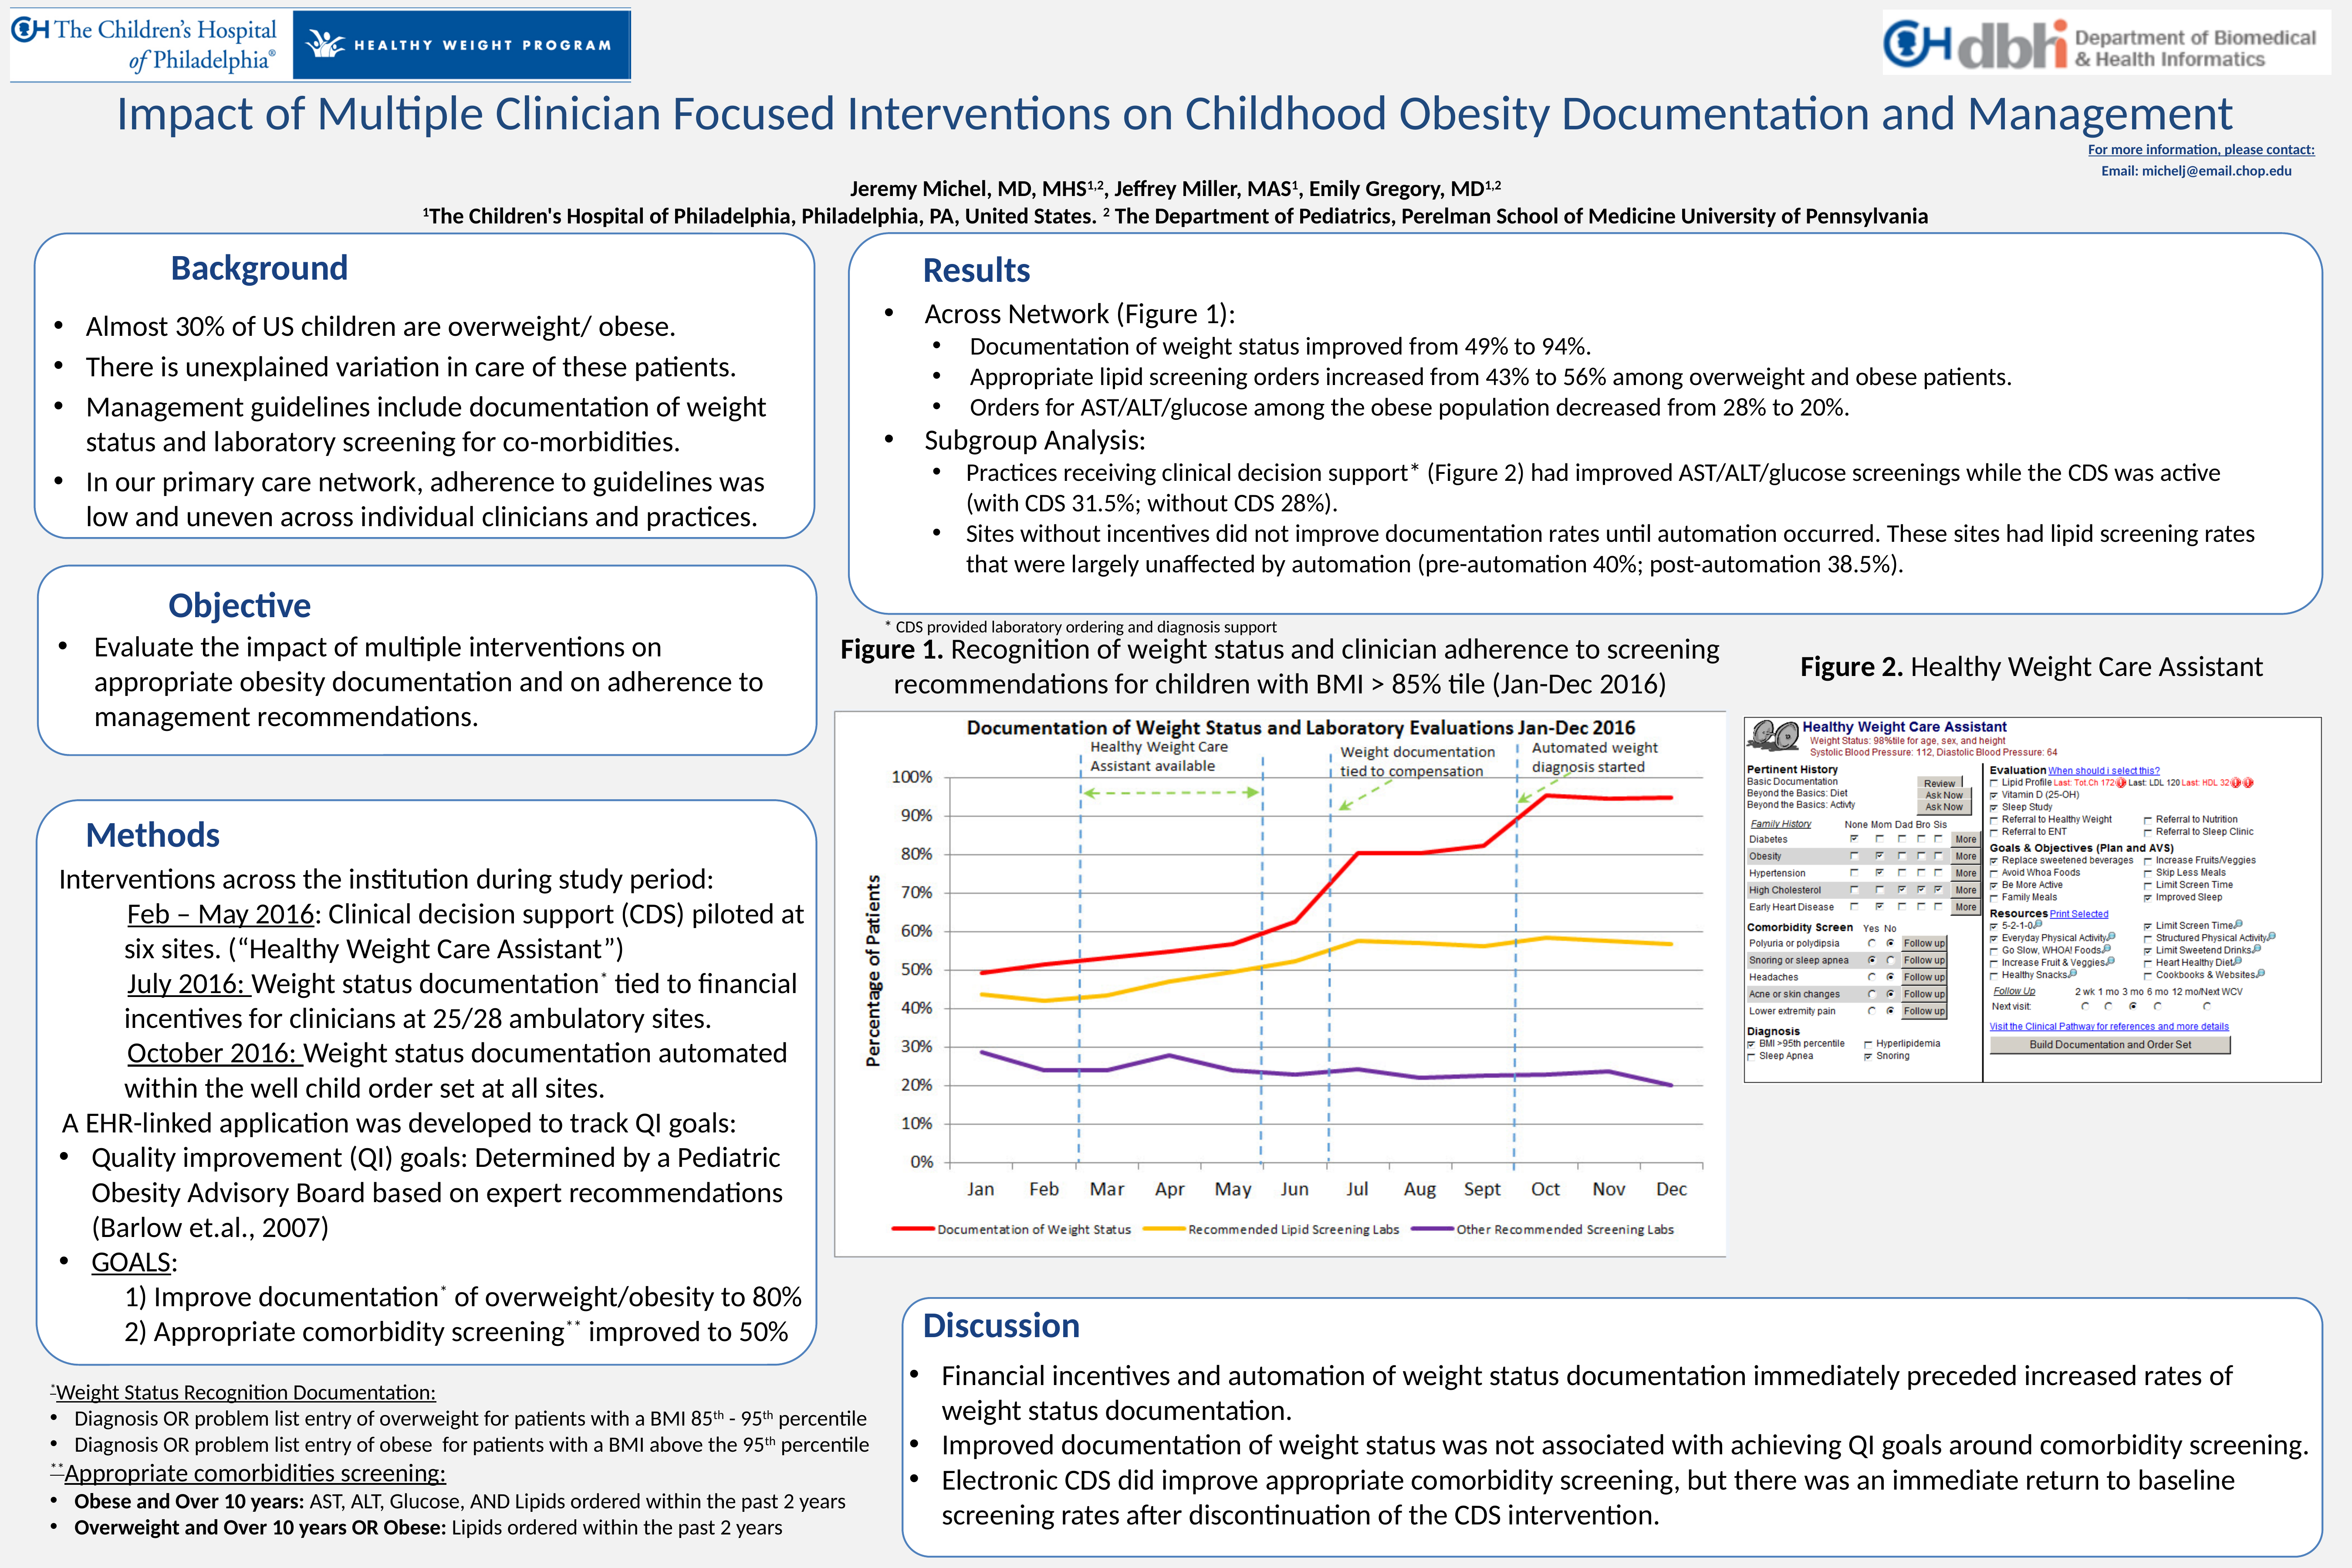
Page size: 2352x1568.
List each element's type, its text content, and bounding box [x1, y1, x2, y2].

text_box [37, 626, 818, 756]
picture [1883, 10, 2332, 75]
text_box Almost 30% of US children are overweight/ obese. There is unexplained variation in care of these patients. Management guidelines include documentation of weight status and laboratory screening for co-morbidities. In our primary care network, adherence to guidelines was low and uneven across individual clinicians and practices. [47, 304, 813, 536]
text_box [53, 536, 797, 539]
text_box *Weight Status Recognition Documentation: Diagnosis OR problem list entry of overweight for patients with a BMI 85th - 95th percentile Diagnosis OR problem list entry of obese for patients with a BMI above the 95th percentile **Appropriate comorbidities screening: Obese and Over 10 years: AST, ALT, Glucose, AND Lipids ordered within the past 2 years Overweight and Over 10 years OR Obese: Lipids ordered within the past 2 years [43, 1374, 899, 1542]
text_box [815, 829, 818, 1332]
text_box Results [919, 243, 2281, 291]
text_box Discussion [919, 1299, 1357, 1347]
picture [832, 709, 1730, 1259]
text_box Background [37, 242, 849, 289]
text_box Impact of Multiple Clinician Focused Interventions on Childhood Obesity Documentation and Management [0, 78, 2352, 142]
text_box Objective [34, 579, 843, 626]
text_box [34, 252, 816, 533]
picture [10, 7, 631, 83]
text_box For more information, please contact: Email: michelj@email.chop.edu [2073, 137, 2332, 160]
picture [1742, 716, 2323, 1085]
text_box [42, 564, 812, 579]
text_box [848, 242, 2324, 615]
text_box Financial incentives and automation of weight status documentation immediately preceded increased rates of weight status documentation. Improved documentation of weight status was not associated with achieving QI goals around comorbidity screening. Electronic CDS did improve appropriate comorbidity screening, but there was an immediate return to baseline screening rates after discontinuation of the CDS intervention. [902, 1353, 2323, 1534]
text_box Jeremy Michel, MD, MHS1,2, Jeffrey Miller, MAS1, Emily Gregory, MD1,2 1The Children's Hospital of Philadelphia, Philadelphia, PA, United States. 2 The Department of Pediatrics, Perelman School of Medicine University of Pennsylvania [0, 160, 2352, 242]
text_box [35, 799, 807, 1366]
text_box Interventions across the institution during study period: Feb – May 2016: Clinical decision support (CDS) piloted at six sites. (“Healthy Weight Care Assistant”) July 2016: Weight status documentation* tied to financial incentives for clinicians at 25/28 ambulatory sites. October 2016: Weight status documentation automated within the well child order set at all sites. A EHR-linked application was developed to track QI goals: Quality improvement (QI) goals: Determined by a Pediatric Obesity Advisory Board based on expert recommendations (Barlow et.al., 2007) GOALS: 1) Improve documentation* of overweight/obesity to 80% 2) Appropriate comorbidity screening** improved to 50% [52, 856, 816, 1351]
text_box Figure 2. Healthy Weight Care Assistant [1757, 644, 2308, 686]
text_box Methods [74, 809, 815, 856]
text_box Across Network (Figure 1): Documentation of weight status improved from 49% to 94%. Appropriate lipid screening orders increased from 43% to 56% among overweight and obese patients. Orders for AST/ALT/glucose among the obese population decreased from 28% to 20%. Subgroup Analysis: Practices receiving clinical decision support* (Figure 2) had improved AST/ALT/glucose screenings while the CDS was active (with CDS 31.5%; without CDS 28%). Sites without incentives did not improve documentation rates until automation occurred. These sites had lipid screening rates that were largely unaffected by automation (pre-automation 40%; post-automation 38.5%). * CDS provided laboratory ordering and diagnosis support [877, 291, 2280, 651]
text_box [902, 1297, 2324, 1558]
text_box Figure 1. Recognition of weight status and clinician adherence to screening recommendations for children with BMI > 85% tile (Jan-Dec 2016) [824, 626, 1737, 703]
text_box Evaluate the impact of multiple interventions on appropriate obesity documentation and on adherence to management recommendations. [51, 624, 814, 736]
